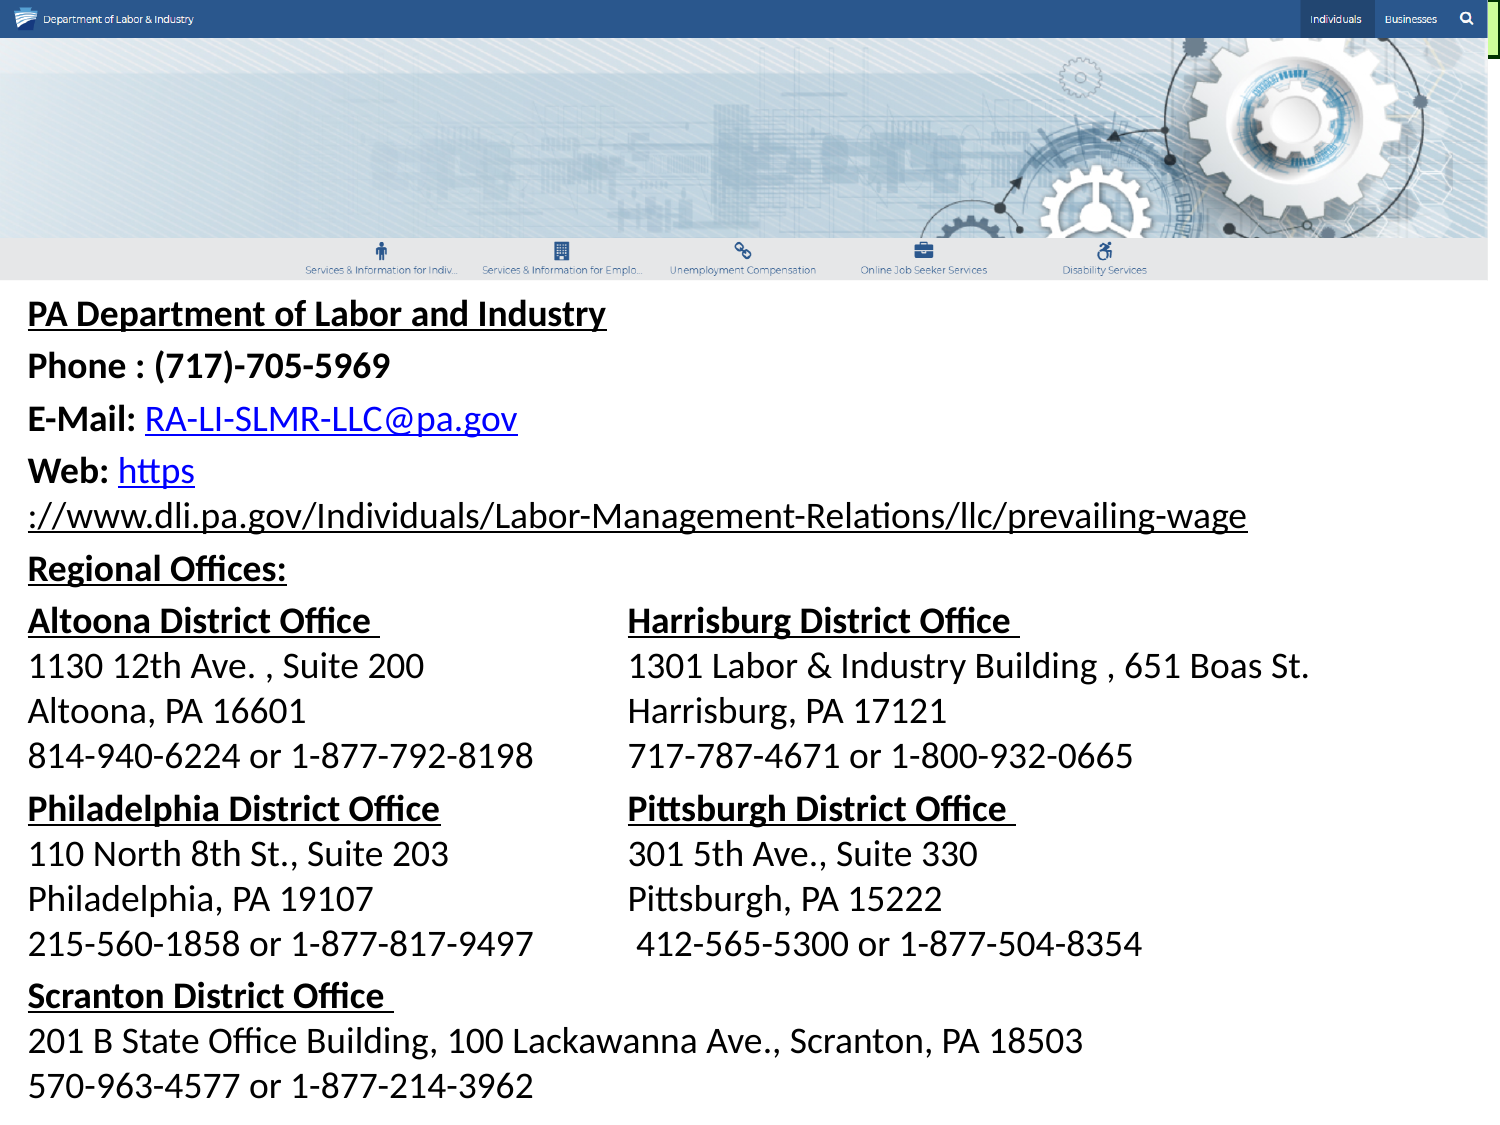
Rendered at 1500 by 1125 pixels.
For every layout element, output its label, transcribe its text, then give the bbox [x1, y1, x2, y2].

picture [0, 0, 1488, 282]
text_box Prevailing Wage [1489, 0, 1500, 61]
text_box PA Department of Labor and Industry Phone : (717)-705-5969 E-Mail: RA-LI-SLMR-LLC@pa.gov Web: https://www.dli.pa.gov/Individuals/Labor-Management-Relations/llc/prevailing-wage Regional Offices: Altoona District Office Harrisburg District Office 1130 12th Ave. , Suite 200 1301 Labor & Industry Building , 651 Boas St. Altoona, PA 16601 Harrisburg, PA 17121 814-940-6224 or 1-877-792-8198 717-787-4671 or 1-800-932-0665 Philadelphia District Office Pittsburgh District Office 110 North 8th St., Suite 203 301 5th Ave., Suite 330 Philadelphia, PA 19107 Pittsburgh, PA 15222 215-560-1858 or 1-877-817-9497 412-565-5300 or 1-877-504-8354 Scranton District Office 201 B State Office Building, 100 Lackawanna Ave., Scranton, PA 18503 570-963-4577 or 1-877-214-3962 [12, 290, 1413, 1125]
